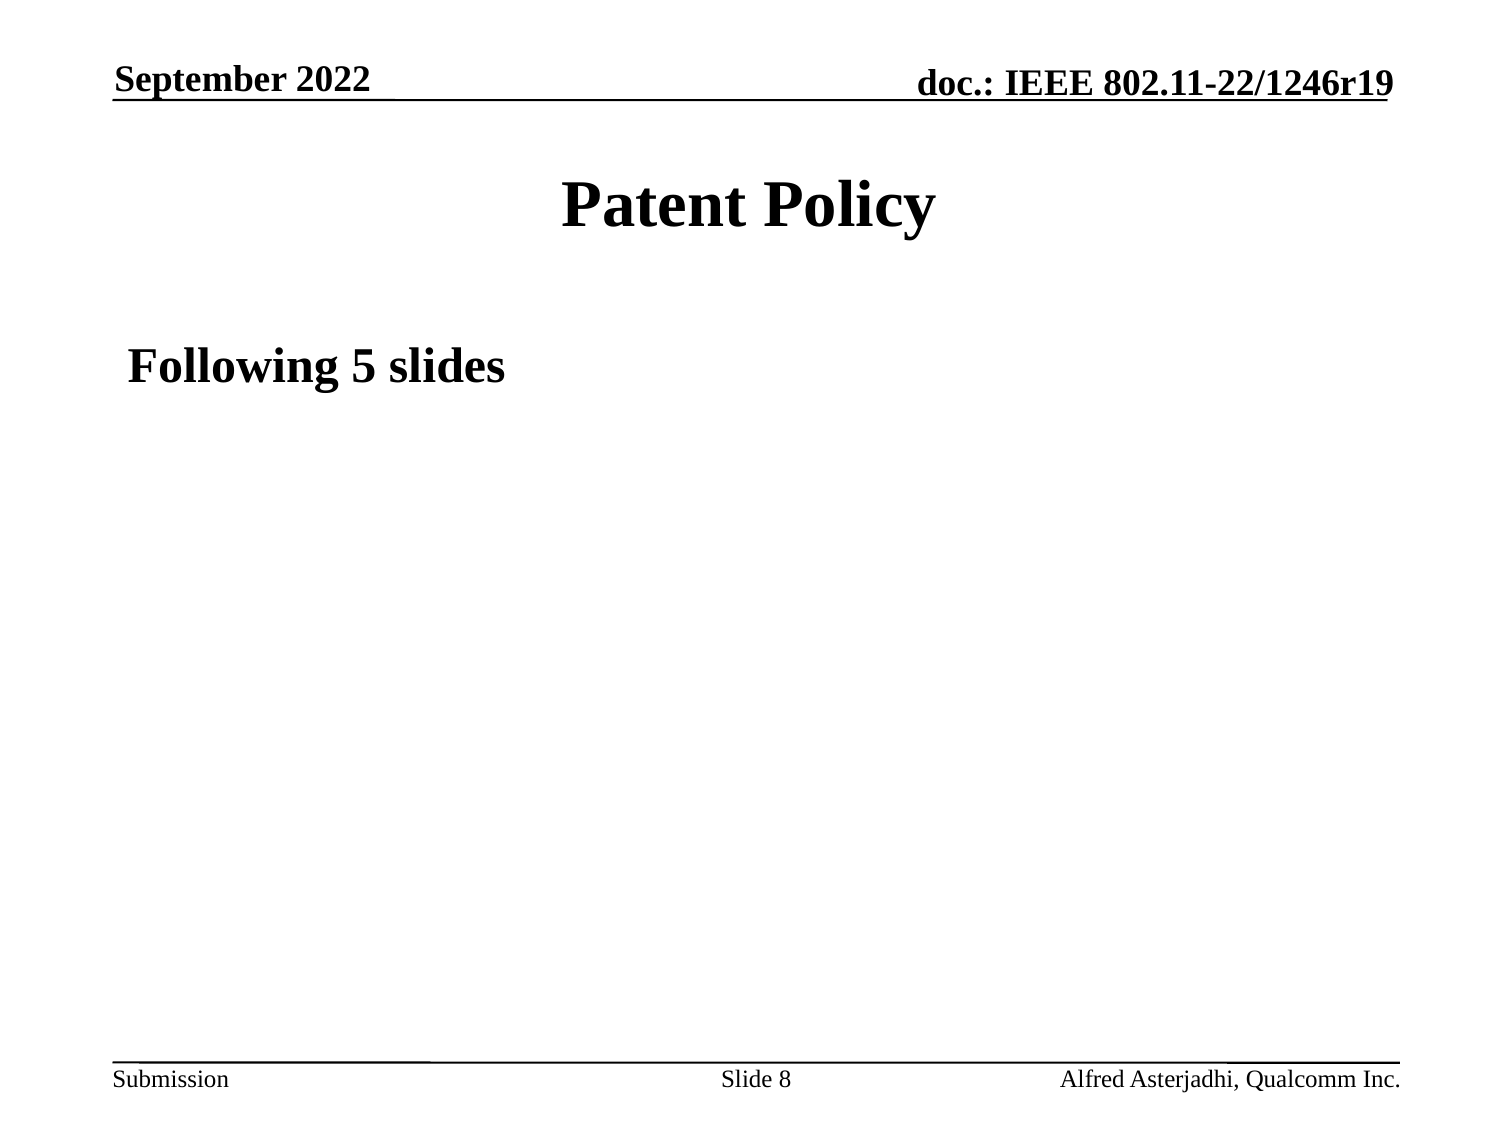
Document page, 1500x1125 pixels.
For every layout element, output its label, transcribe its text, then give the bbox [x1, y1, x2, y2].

slide_number Slide 8 [712, 1061, 800, 1123]
footer Alfred Asterjadhi, Qualcomm Inc. [878, 1061, 1402, 1093]
list Following 5 slides [112, 324, 1388, 1000]
title Patent Policy [112, 112, 1388, 288]
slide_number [114, 54, 493, 100]
